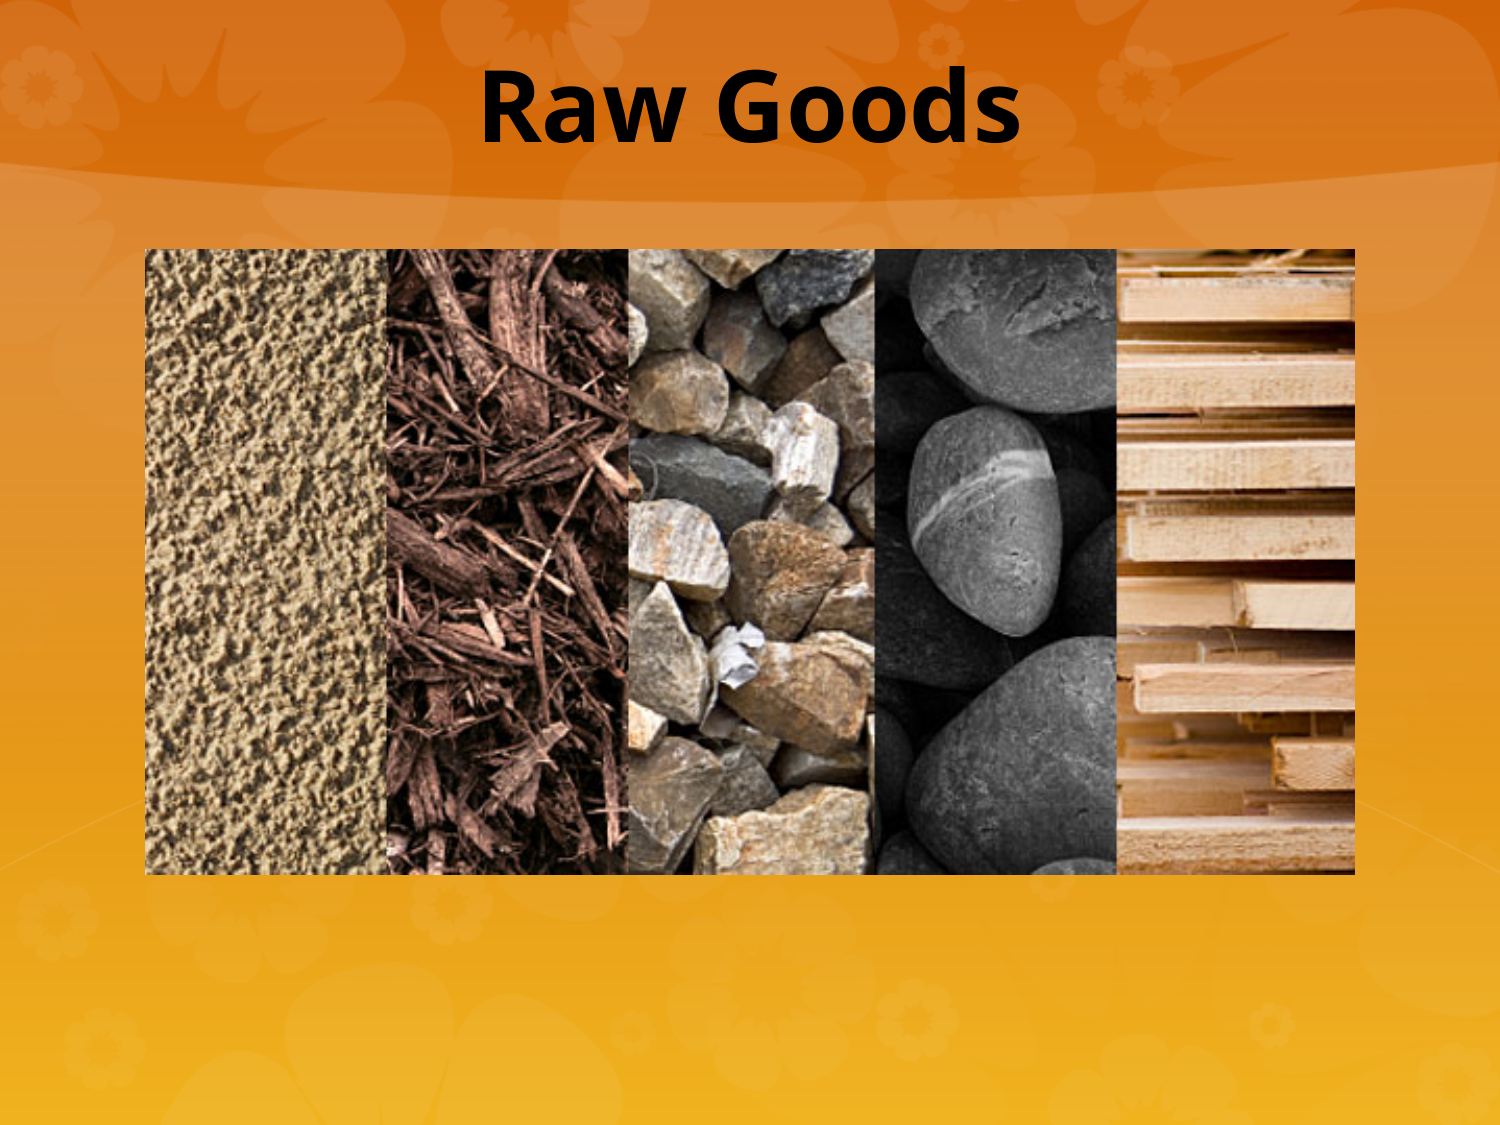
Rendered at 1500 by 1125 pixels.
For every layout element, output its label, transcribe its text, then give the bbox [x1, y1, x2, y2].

picture [0, 0, 1500, 1125]
title Raw Goods [127, 14, 1372, 203]
